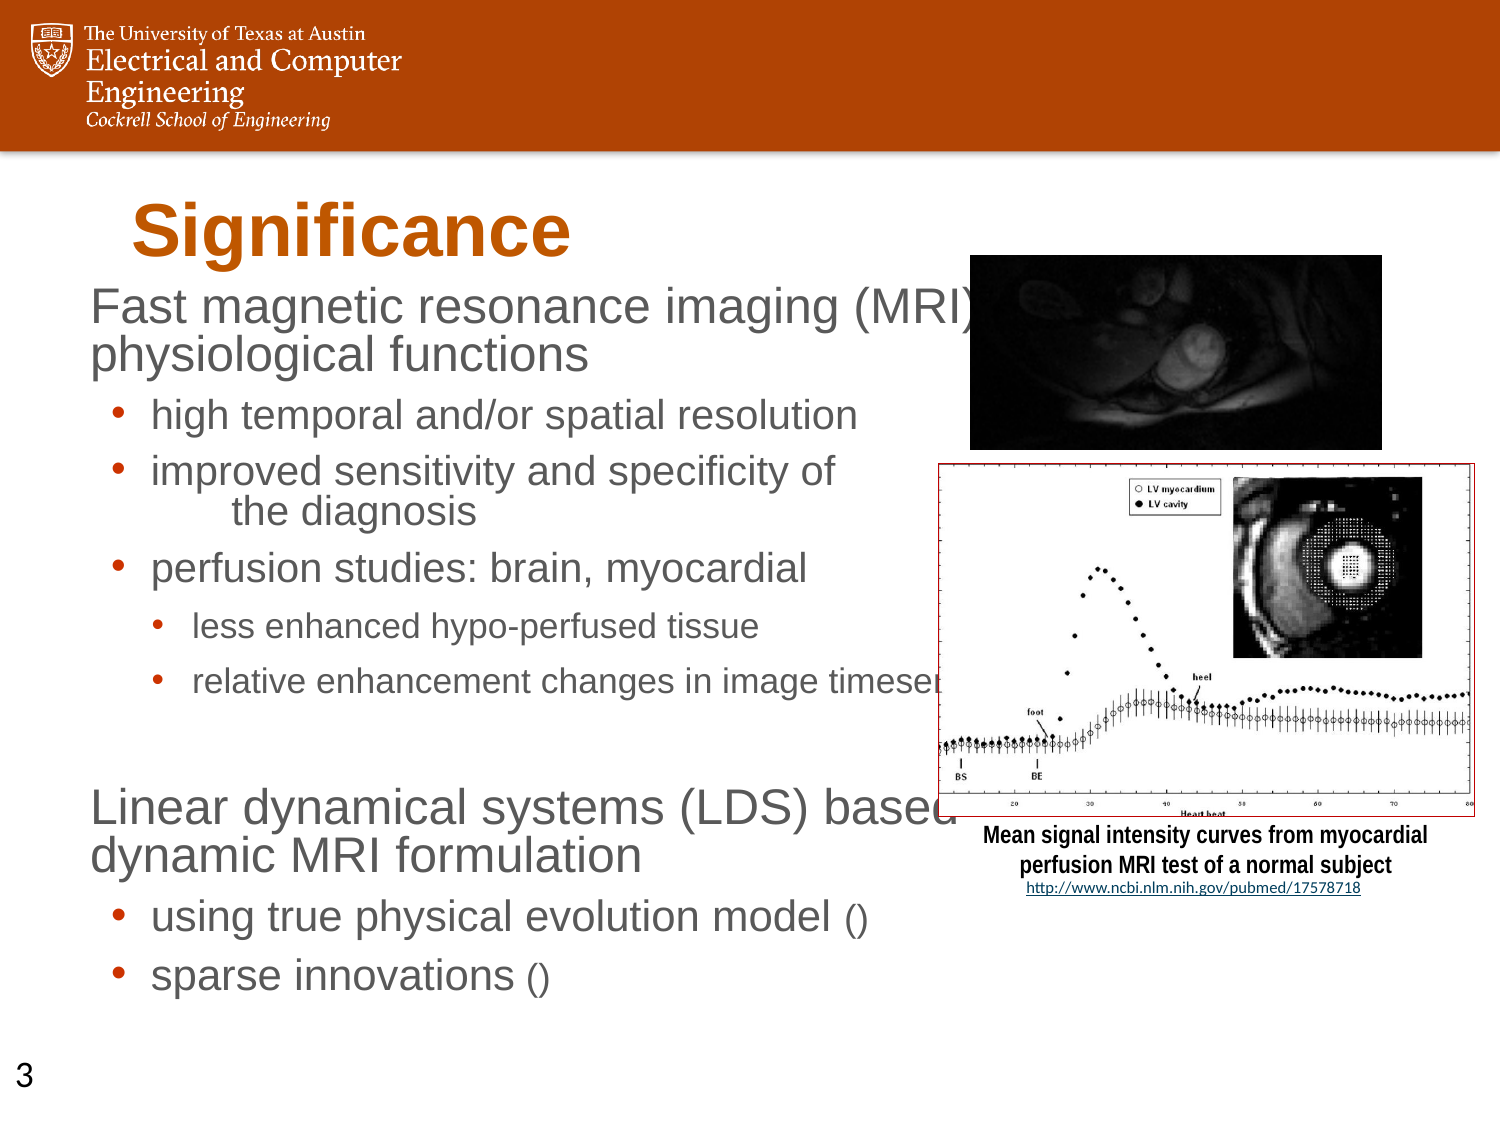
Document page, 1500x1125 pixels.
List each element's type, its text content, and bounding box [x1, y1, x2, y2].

text_box Mean signal intensity curves from myocardial perfusion MRI test of a normal subject [937, 824, 1475, 887]
slide_number 3 [0, 1042, 325, 1103]
picture [938, 463, 1476, 817]
text_box http://www.ncbi.nlm.nih.gov/pubmed/17578718 [924, 869, 1463, 925]
picture [970, 255, 1382, 451]
title Significance [116, 173, 1387, 287]
